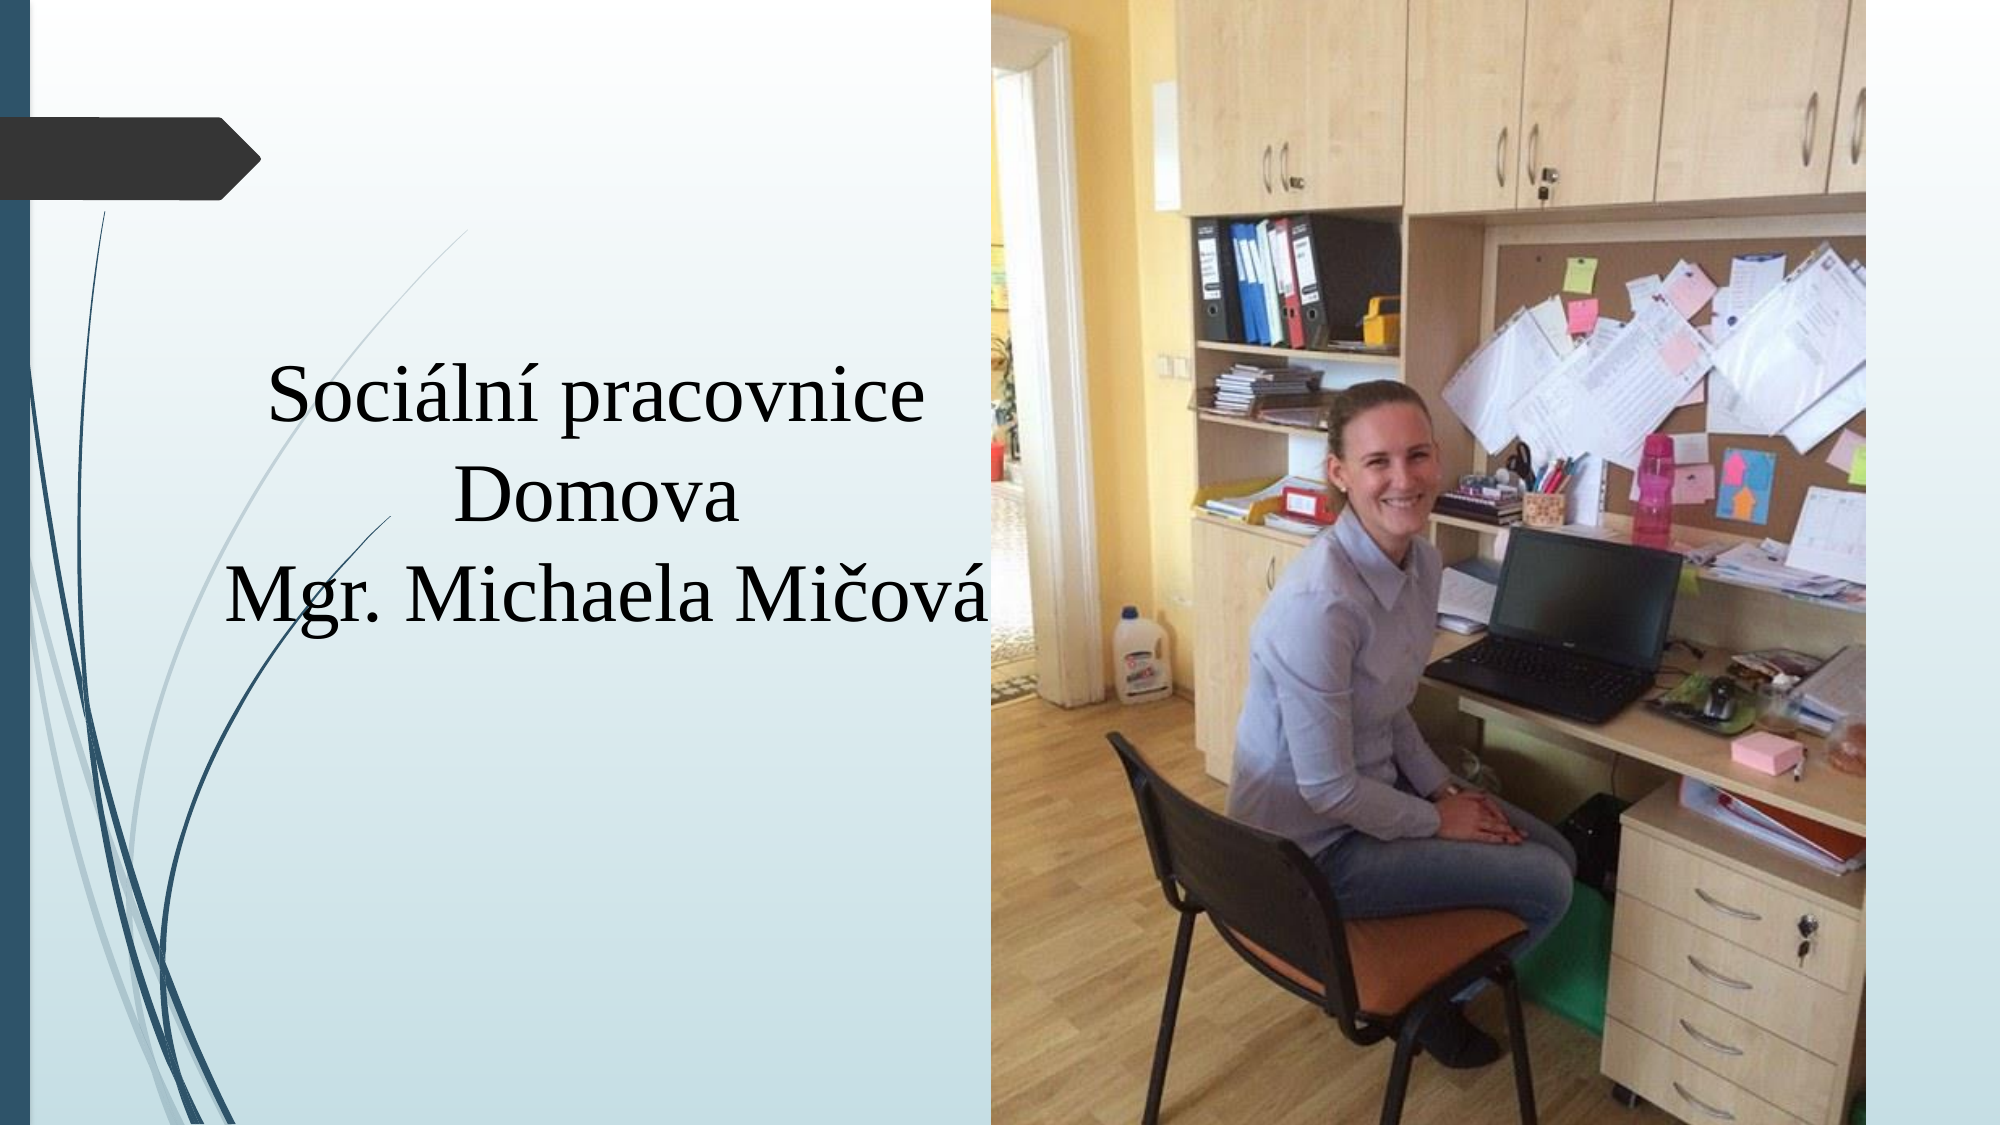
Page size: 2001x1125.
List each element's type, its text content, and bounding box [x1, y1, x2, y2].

picture [990, 0, 1866, 1125]
title Sociální pracovnice Domova Mgr. Michaela Mičová [129, 231, 986, 875]
